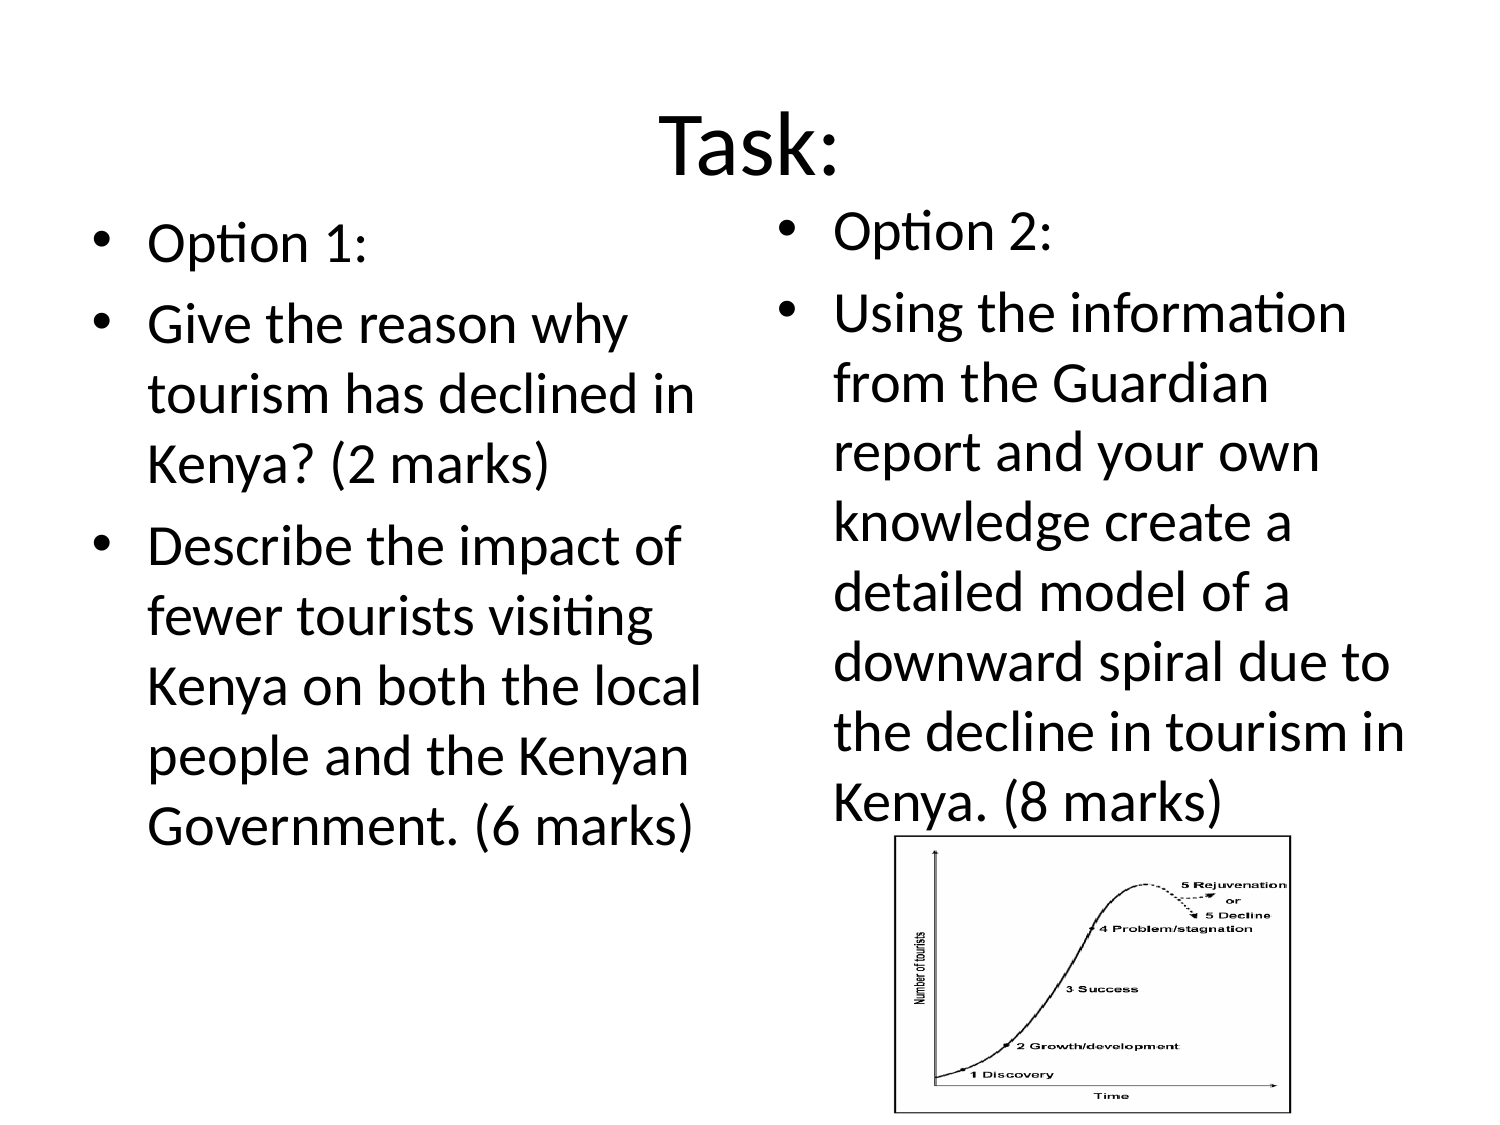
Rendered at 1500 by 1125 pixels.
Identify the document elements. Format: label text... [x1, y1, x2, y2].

list Option 1: Give the reason why tourism has declined in Kenya? (2 marks) Describe the impact of fewer tourists visiting Kenya on both the local people and the Kenyan Government. (6 marks) [76, 196, 740, 939]
list Option 2: Using the information from the Guardian report and your own knowledge create a detailed model of a downward spiral due to the decline in tourism in Kenya. (8 marks) [761, 184, 1425, 927]
picture [891, 833, 1294, 1114]
title Task: [75, 45, 1425, 233]
